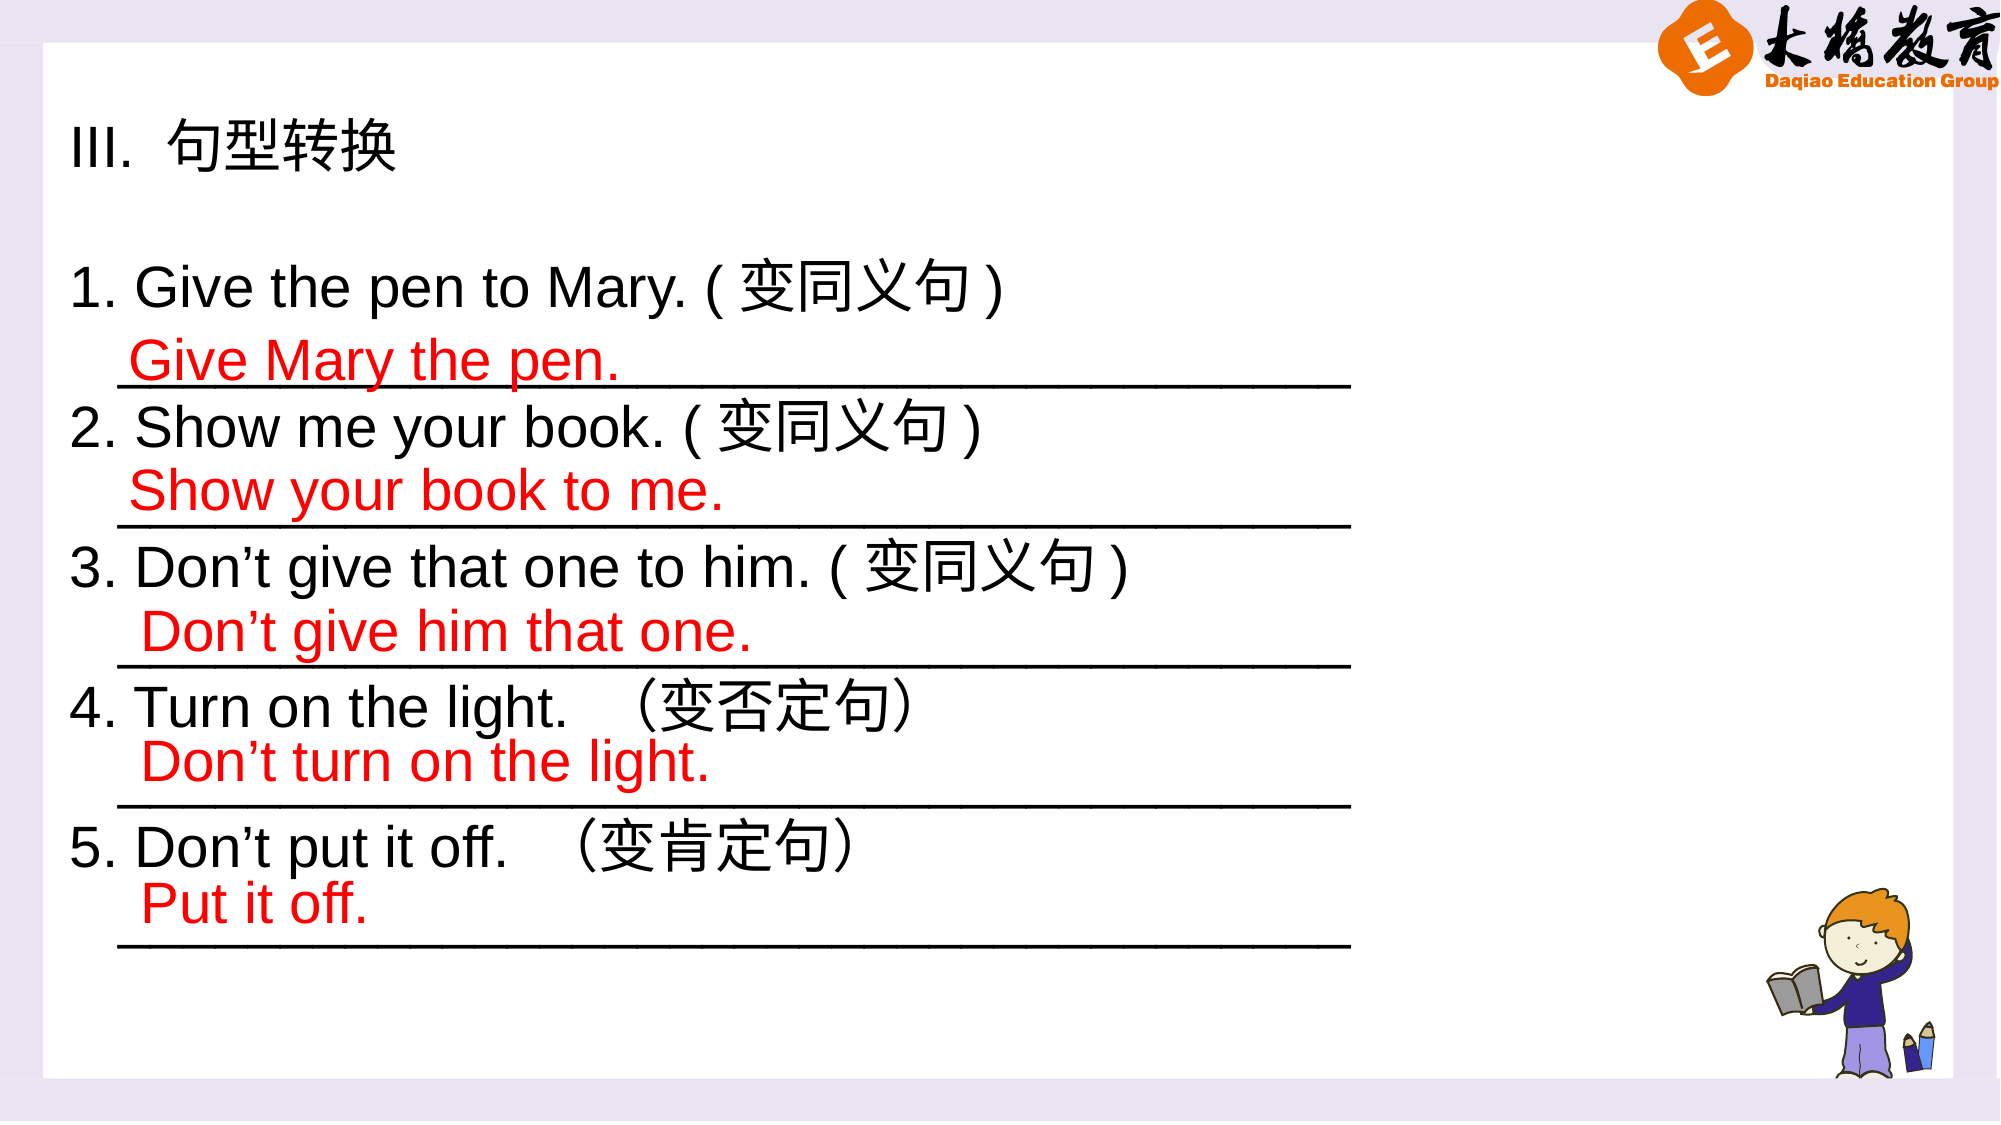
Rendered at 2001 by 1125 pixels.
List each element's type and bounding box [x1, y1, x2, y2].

picture [1658, 0, 2000, 96]
text_box [0, 0, 2000, 1122]
